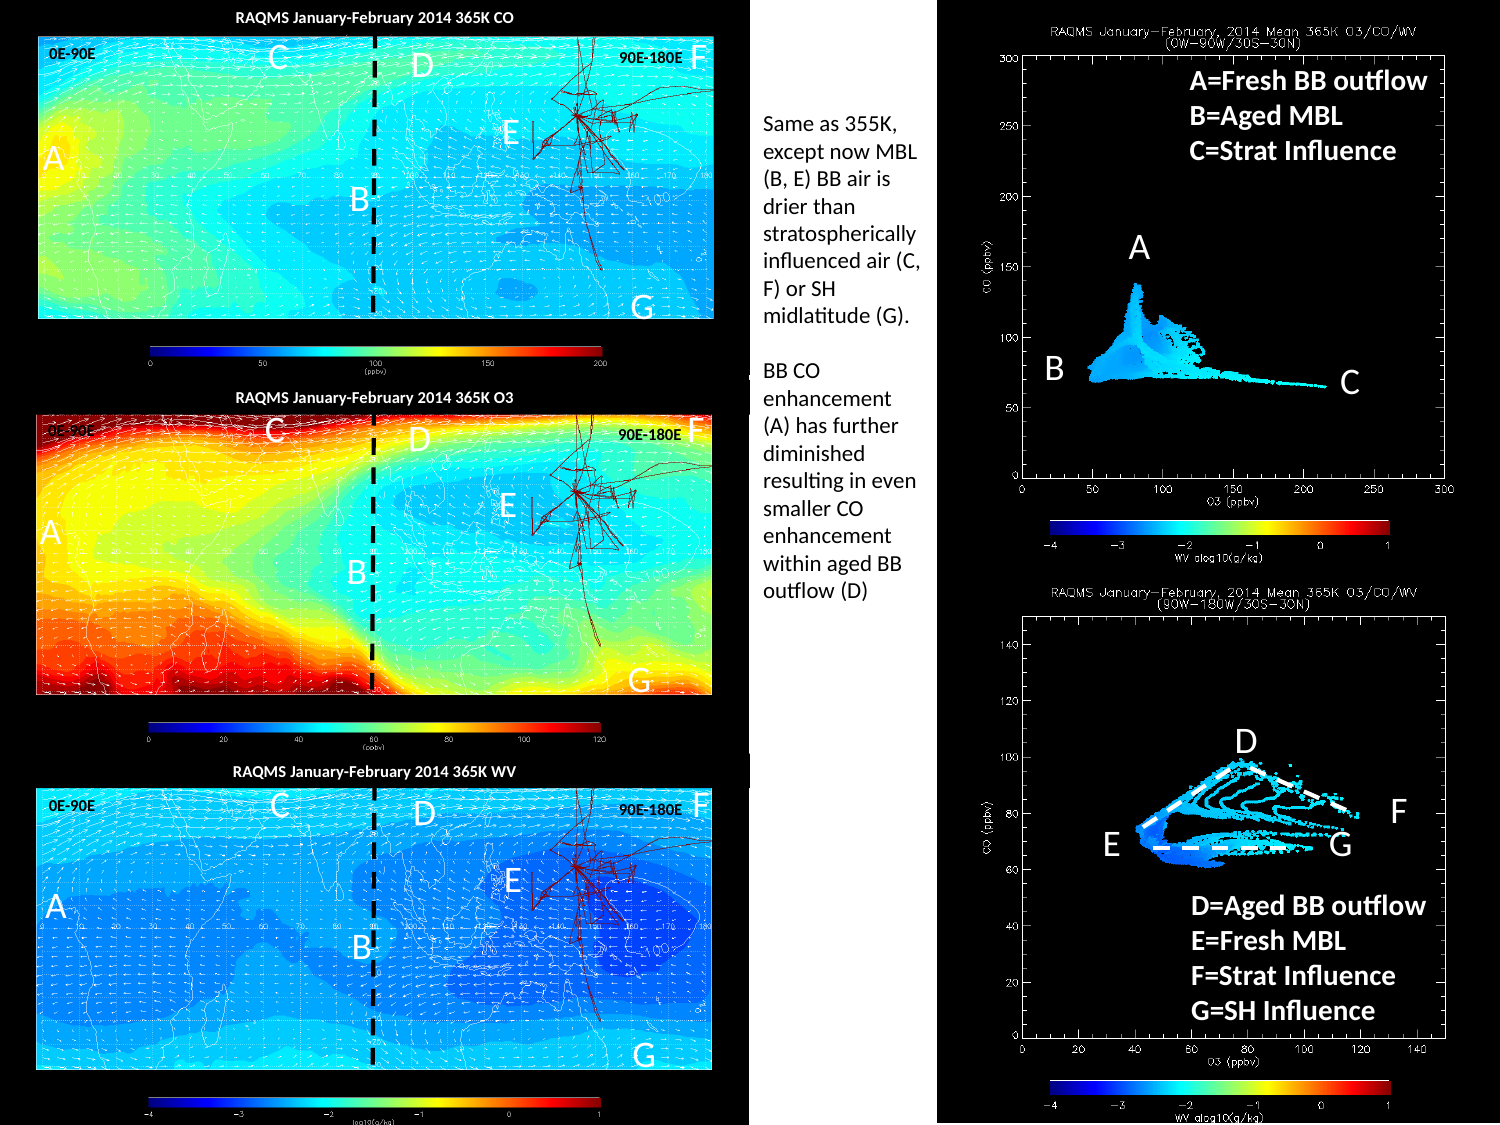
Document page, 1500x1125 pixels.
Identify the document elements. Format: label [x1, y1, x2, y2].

text_box [0, 0, 751, 1065]
picture [937, 0, 1500, 1124]
text_box [1142, 767, 1233, 828]
picture [0, 1065, 749, 1125]
text_box [1249, 767, 1356, 815]
text_box [24, 24, 1445, 1084]
